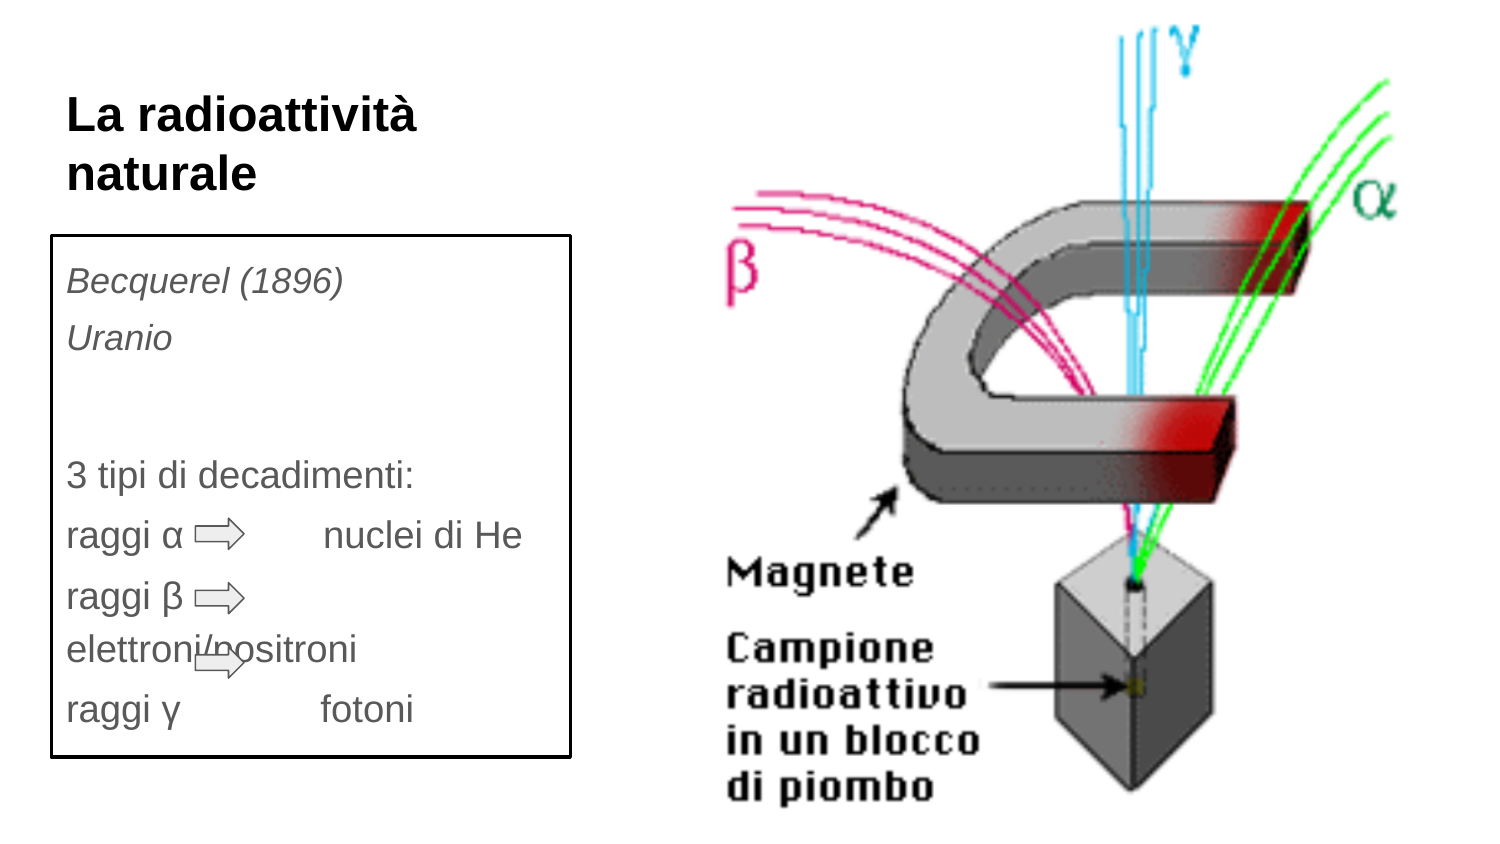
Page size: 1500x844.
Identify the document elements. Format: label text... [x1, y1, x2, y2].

text_box [195, 582, 245, 614]
text_box [195, 518, 245, 550]
text_box [195, 646, 245, 679]
picture [708, 24, 1404, 819]
list Becquerel (1896) Uranio 3 tipi di decadimenti: raggi α nuclei di He raggi β elettroni/positroni raggi γ fotoni [51, 235, 571, 757]
title La radioattività naturale [51, 75, 512, 216]
